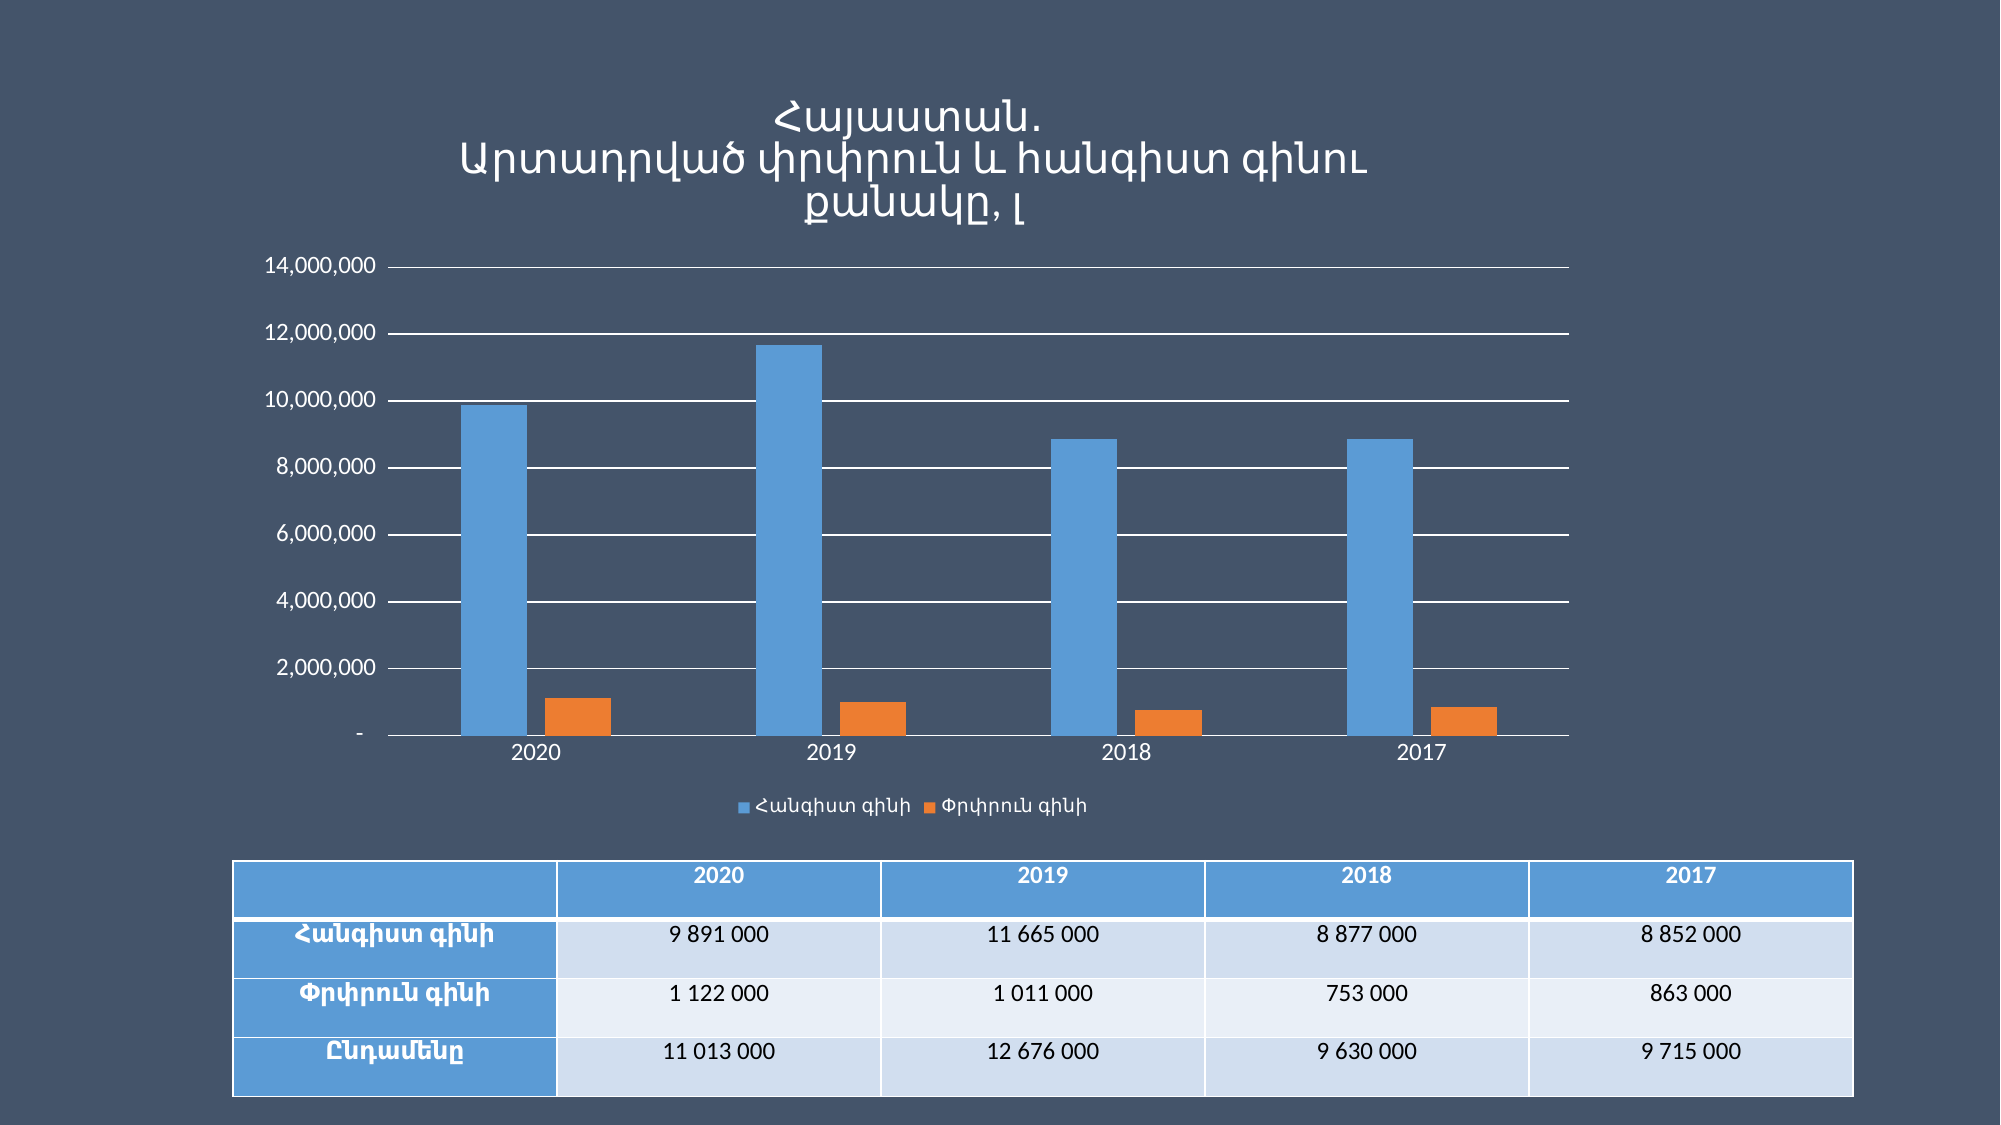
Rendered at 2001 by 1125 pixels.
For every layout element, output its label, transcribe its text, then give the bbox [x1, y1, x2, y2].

table_header 2020 [558, 862, 880, 917]
table_header 2017 [1530, 862, 1852, 917]
table_cell 9 891 000 [558, 922, 880, 978]
table_cell Հանգիստ գինի [234, 922, 556, 978]
table_cell Փրփրուն գինի [234, 979, 556, 1037]
table_cell Ընդամենը [234, 1038, 556, 1096]
chart [229, 64, 1597, 824]
table_cell 11 013 000 [558, 1038, 880, 1096]
table_cell 1 122 000 [558, 979, 880, 1037]
table_cell 1 011 000 [882, 979, 1204, 1037]
table_cell 9 630 000 [1206, 1038, 1528, 1096]
table_cell 753 000 [1206, 979, 1528, 1037]
table_header 2018 [1206, 862, 1528, 917]
table_cell 863 000 [1530, 979, 1852, 1037]
table_cell 11 665 000 [882, 922, 1204, 978]
table_cell 8 852 000 [1530, 922, 1852, 978]
table_cell 8 877 000 [1206, 922, 1528, 978]
table_header [234, 862, 556, 917]
table_cell 9 715 000 [1530, 1038, 1852, 1096]
table_cell 12 676 000 [882, 1038, 1204, 1096]
table_header 2019 [882, 862, 1204, 917]
